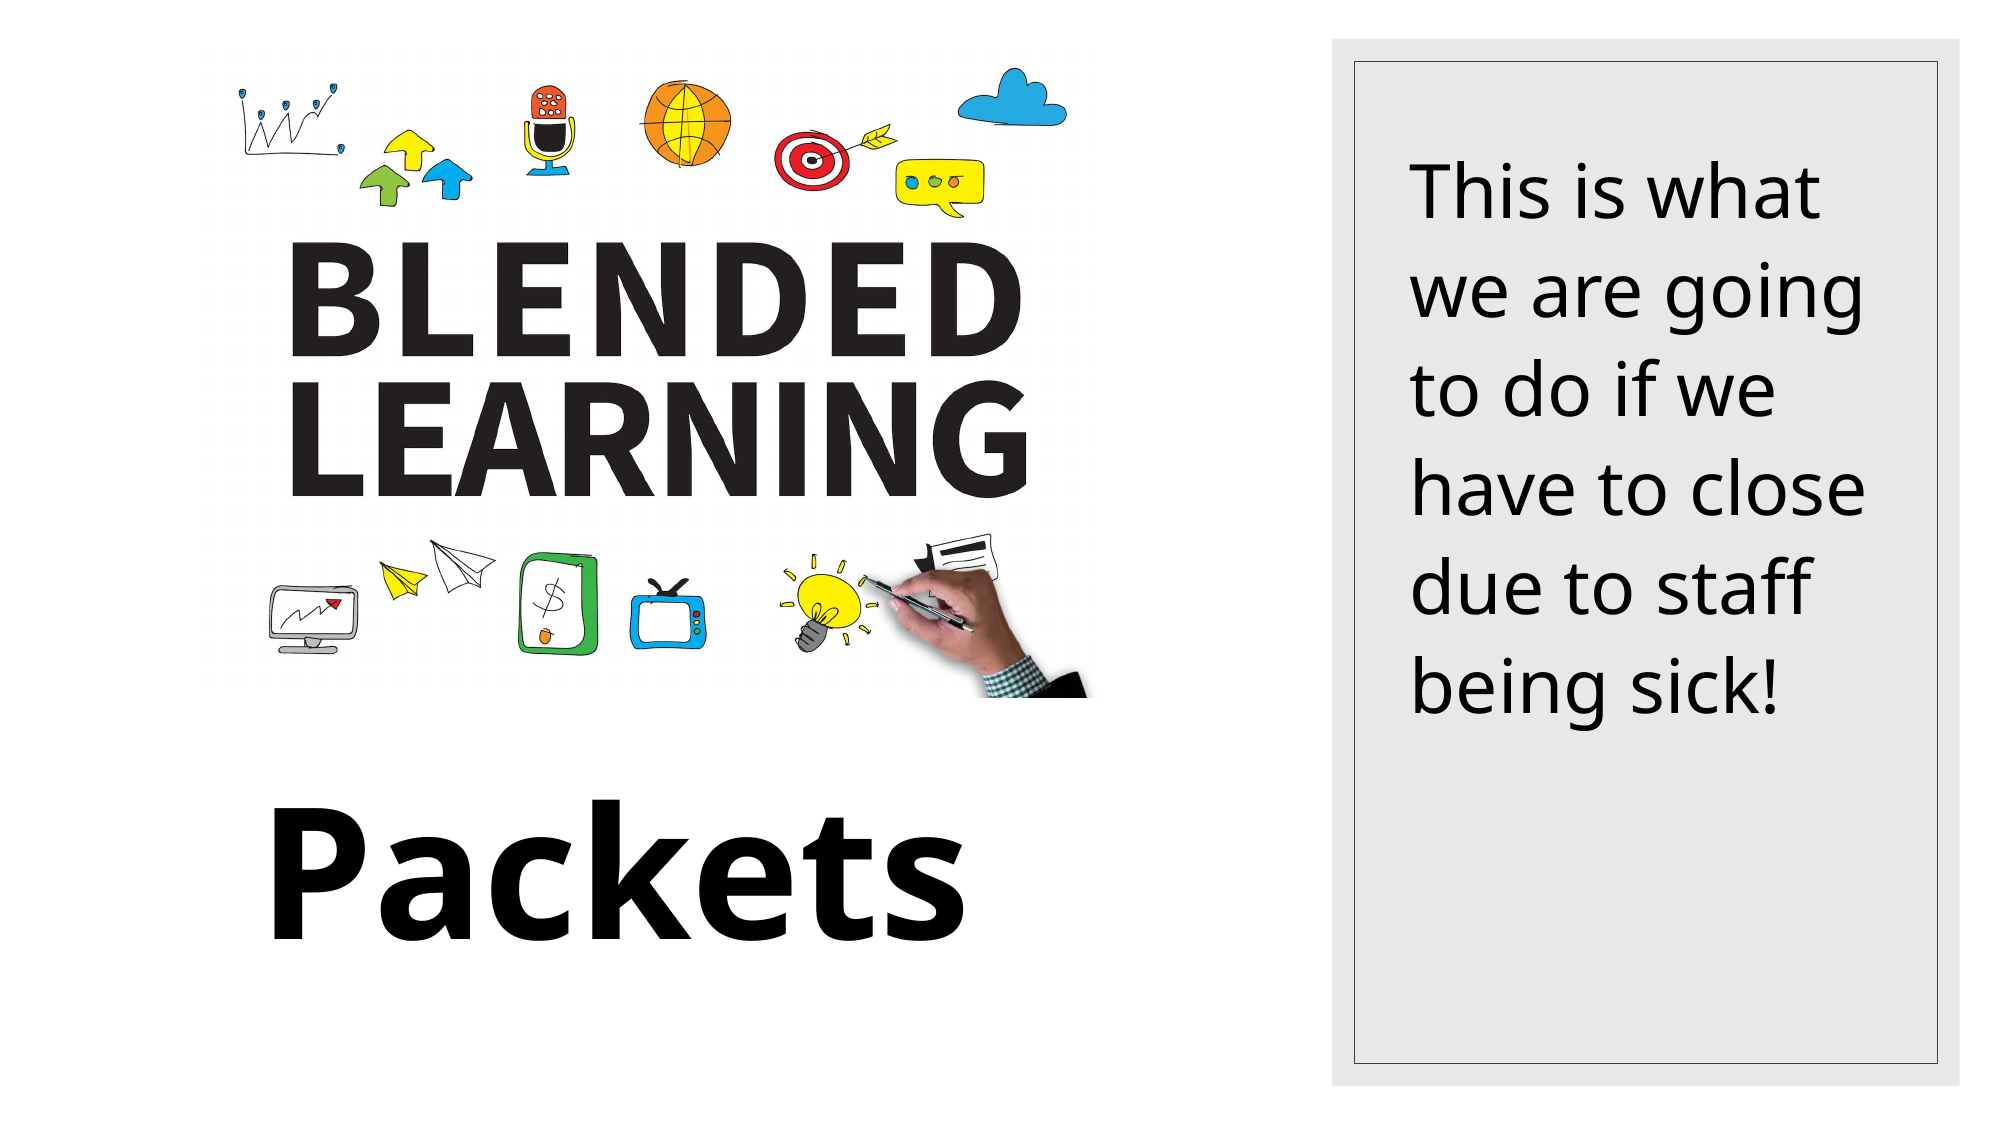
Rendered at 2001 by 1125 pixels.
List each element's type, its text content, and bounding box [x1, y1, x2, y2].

list This is what we are going to do if we have to close due to staff being sick! [1394, 127, 1911, 970]
text_box Packets [89, 749, 1140, 984]
picture [190, 38, 1100, 698]
